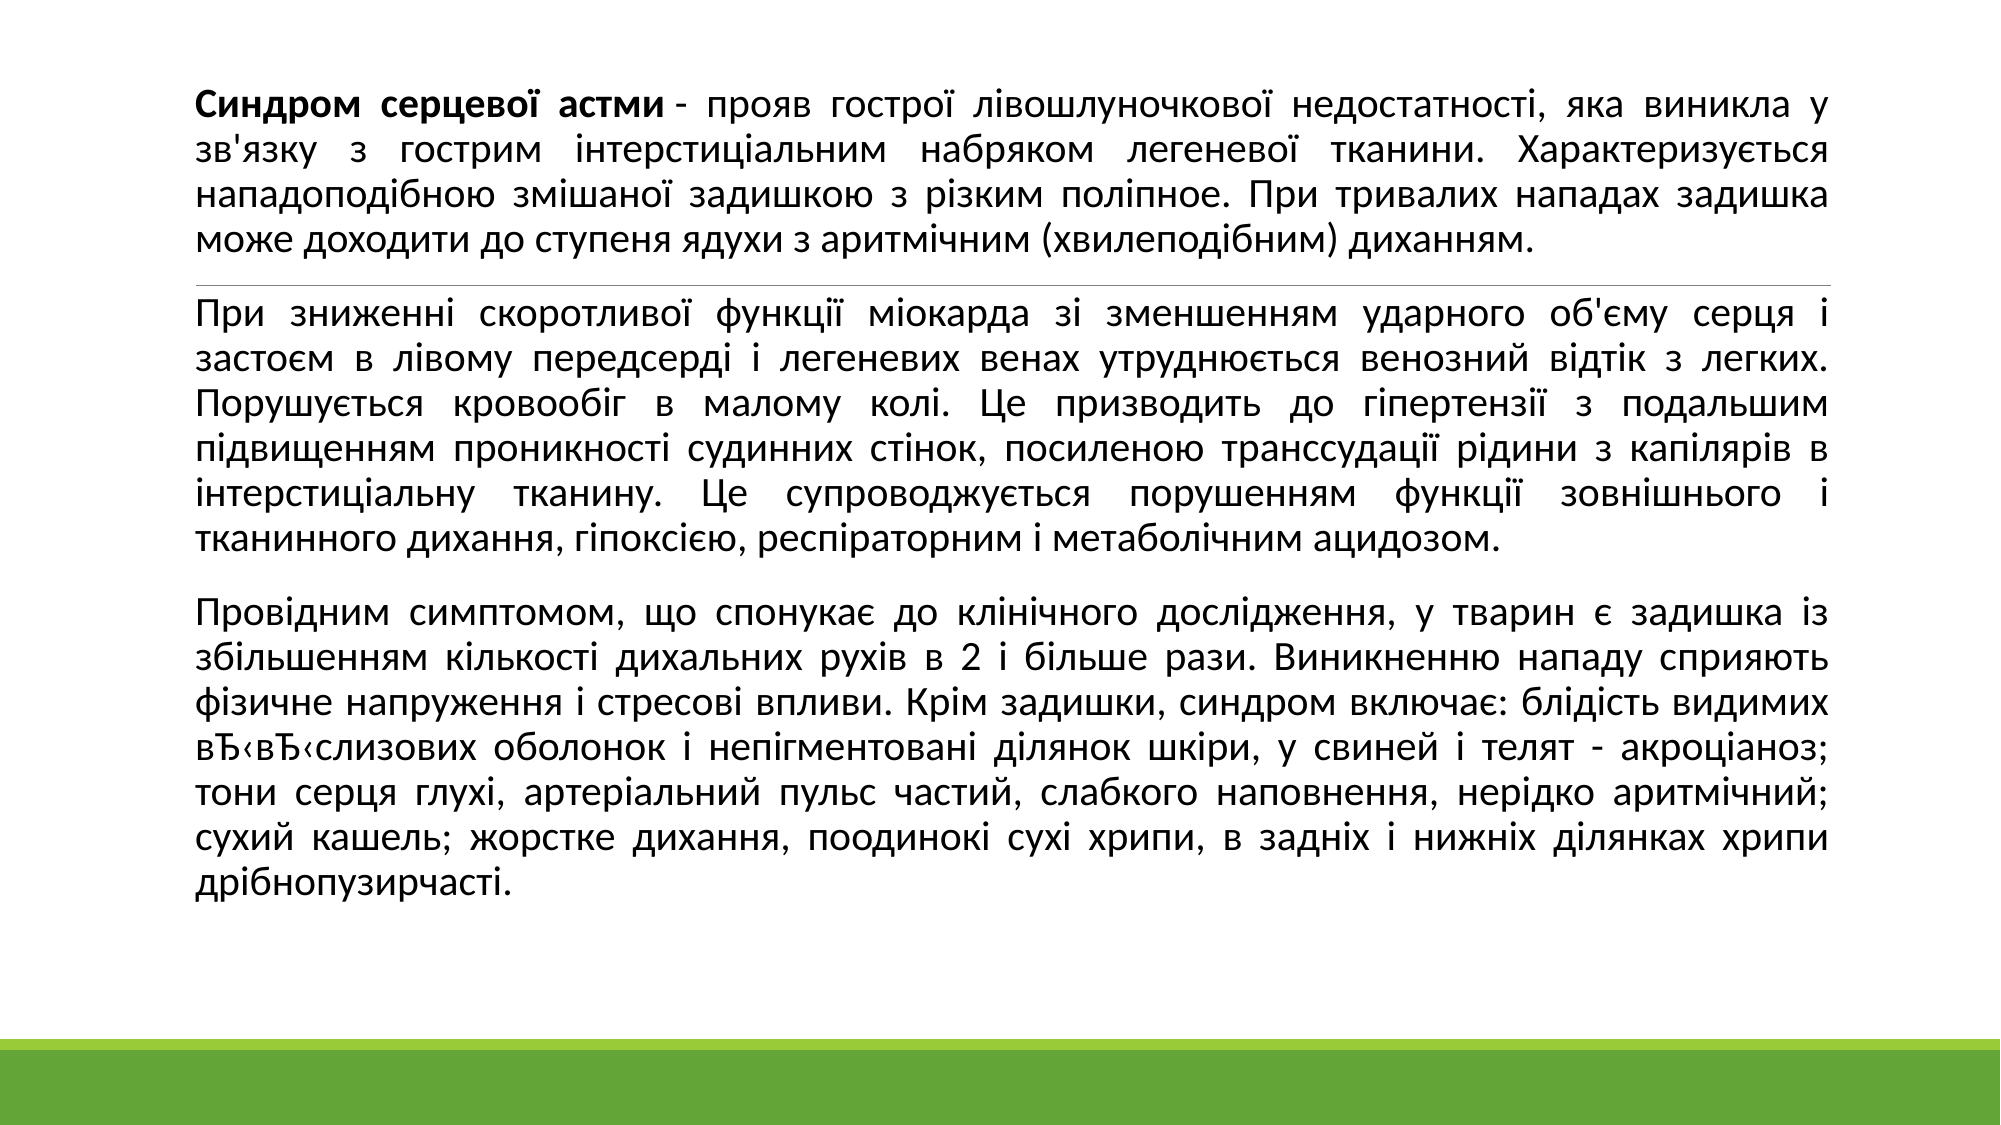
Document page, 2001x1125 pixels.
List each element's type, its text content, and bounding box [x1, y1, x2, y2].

list Синдром серцевої астми - прояв гострої лівошлуночкової недостатності, яка виникла у зв'язку з гострим інтерстиціальним набряком легеневої тканини. Характеризується нападоподібною змішаної задишкою з різким поліпное. При тривалих нападах задишка може доходити до ступеня ядухи з аритмічним (хвилеподібним) диханням. При зниженні скоротливої функції міокарда зі зменшенням ударного об'єму серця і застоєм в лівому передсерді і легеневих венах утруднюється венозний відтік з легких. Порушується кровообіг в малому колі. Це призводить до гіпертензії з подальшим підвищенням проникності судинних стінок, посиленою транссудації рідини з капілярів в інтерстиціальну тканину. Це супроводжується порушенням функції зовнішнього і тканинного дихання, гіпоксією, респіраторним і метаболічним ацидозом. Провідним симптомом, що спонукає до клінічного дослідження, у тварин є задишка із збільшенням кількості дихальних рухів в 2 і більше рази. Виникненню нападу сприяють фізичне напруження і стресові впливи. Крім задишки, синдром включає: блідість видимих вЂ‹вЂ‹слизових оболонок і непігментовані ділянок шкіри, у свиней і телят - акроціаноз; тони серця глухі, артеріальний пульс частий, слабкого наповнення, нерідко аритмічний; сухий кашель; жорстке дихання, поодинокі сухі хрипи, в задніх і нижніх ділянках хрипи дрібнопузирчасті. [180, 73, 1830, 963]
